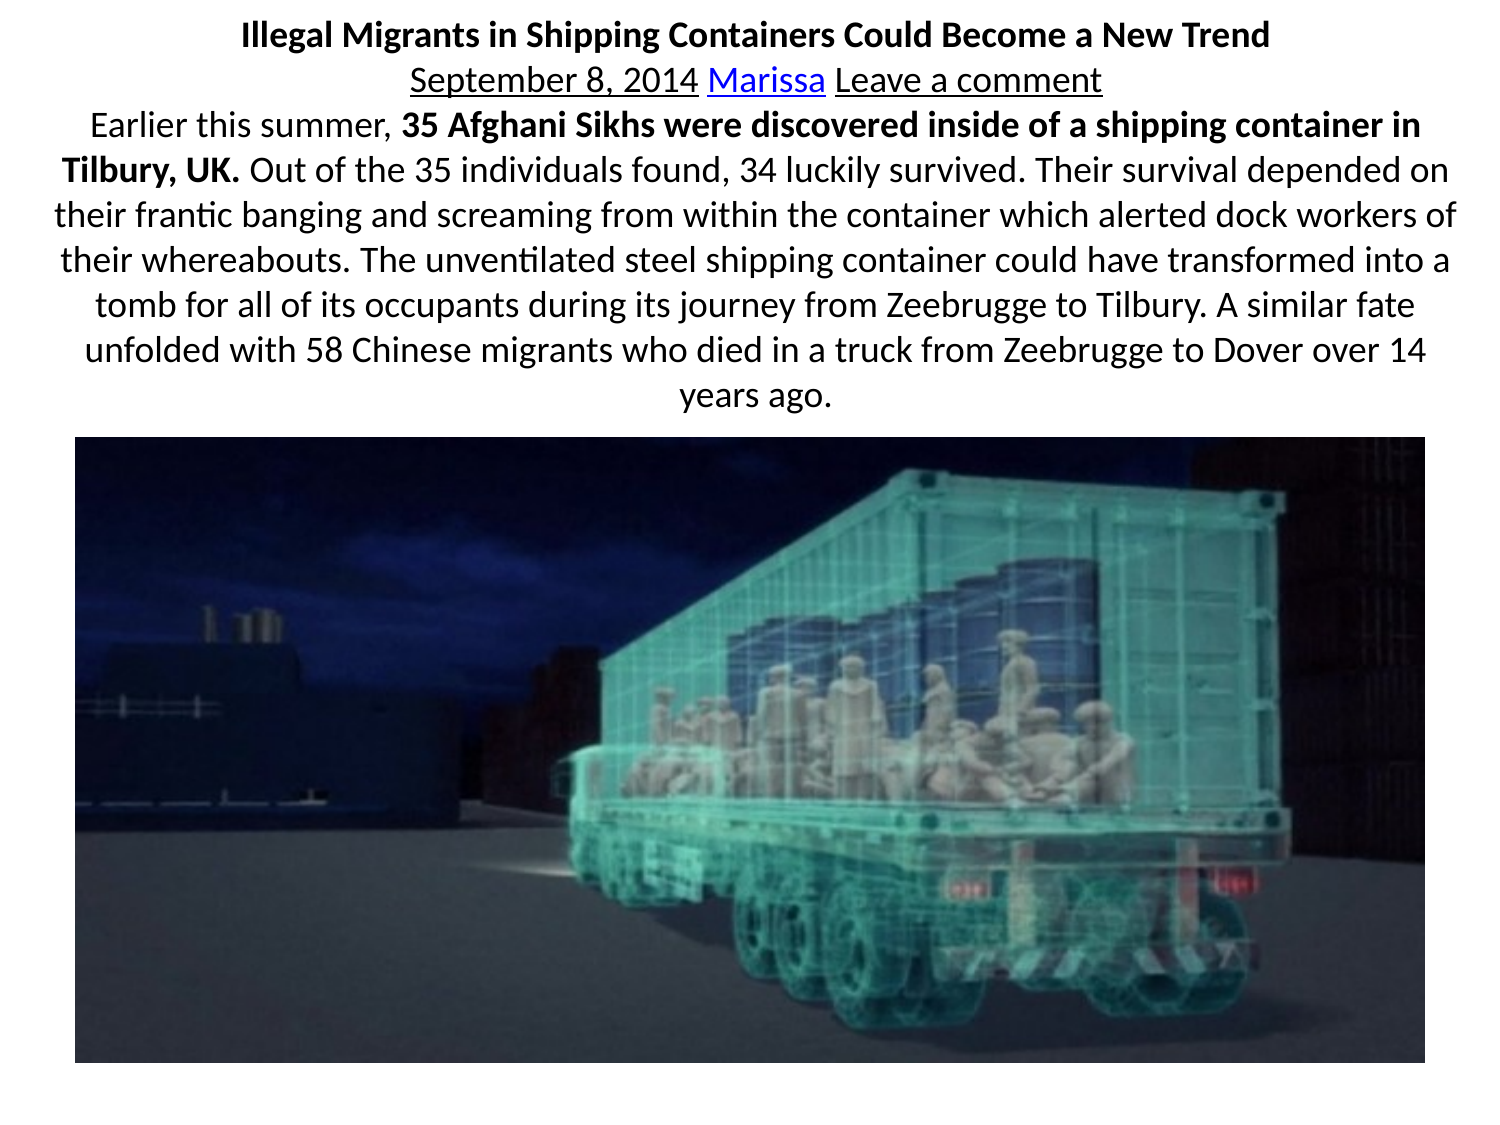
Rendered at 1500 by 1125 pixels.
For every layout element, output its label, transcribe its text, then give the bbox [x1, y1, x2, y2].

picture [74, 437, 1426, 1063]
list . [312, 375, 1075, 435]
title Illegal Migrants in Shipping Containers Could Become a New Trend September 8, 2014 Marissa Leave a comment Earlier this summer, 35 Afghani Sikhs were discovered inside of a shipping container in Tilbury, UK. Out of the 35 individuals found, 34 luckily survived. Their survival depended on their frantic banging and screaming from within the container which alerted dock workers of their whereabouts. The unventilated steel shipping container could have transformed into a tomb for all of its occupants during its journey from Zeebrugge to Tilbury. A similar fate unfolded with 58 Chinese migrants who died in a truck from Zeebrugge to Dover over 14 years ago. [37, 24, 1475, 400]
